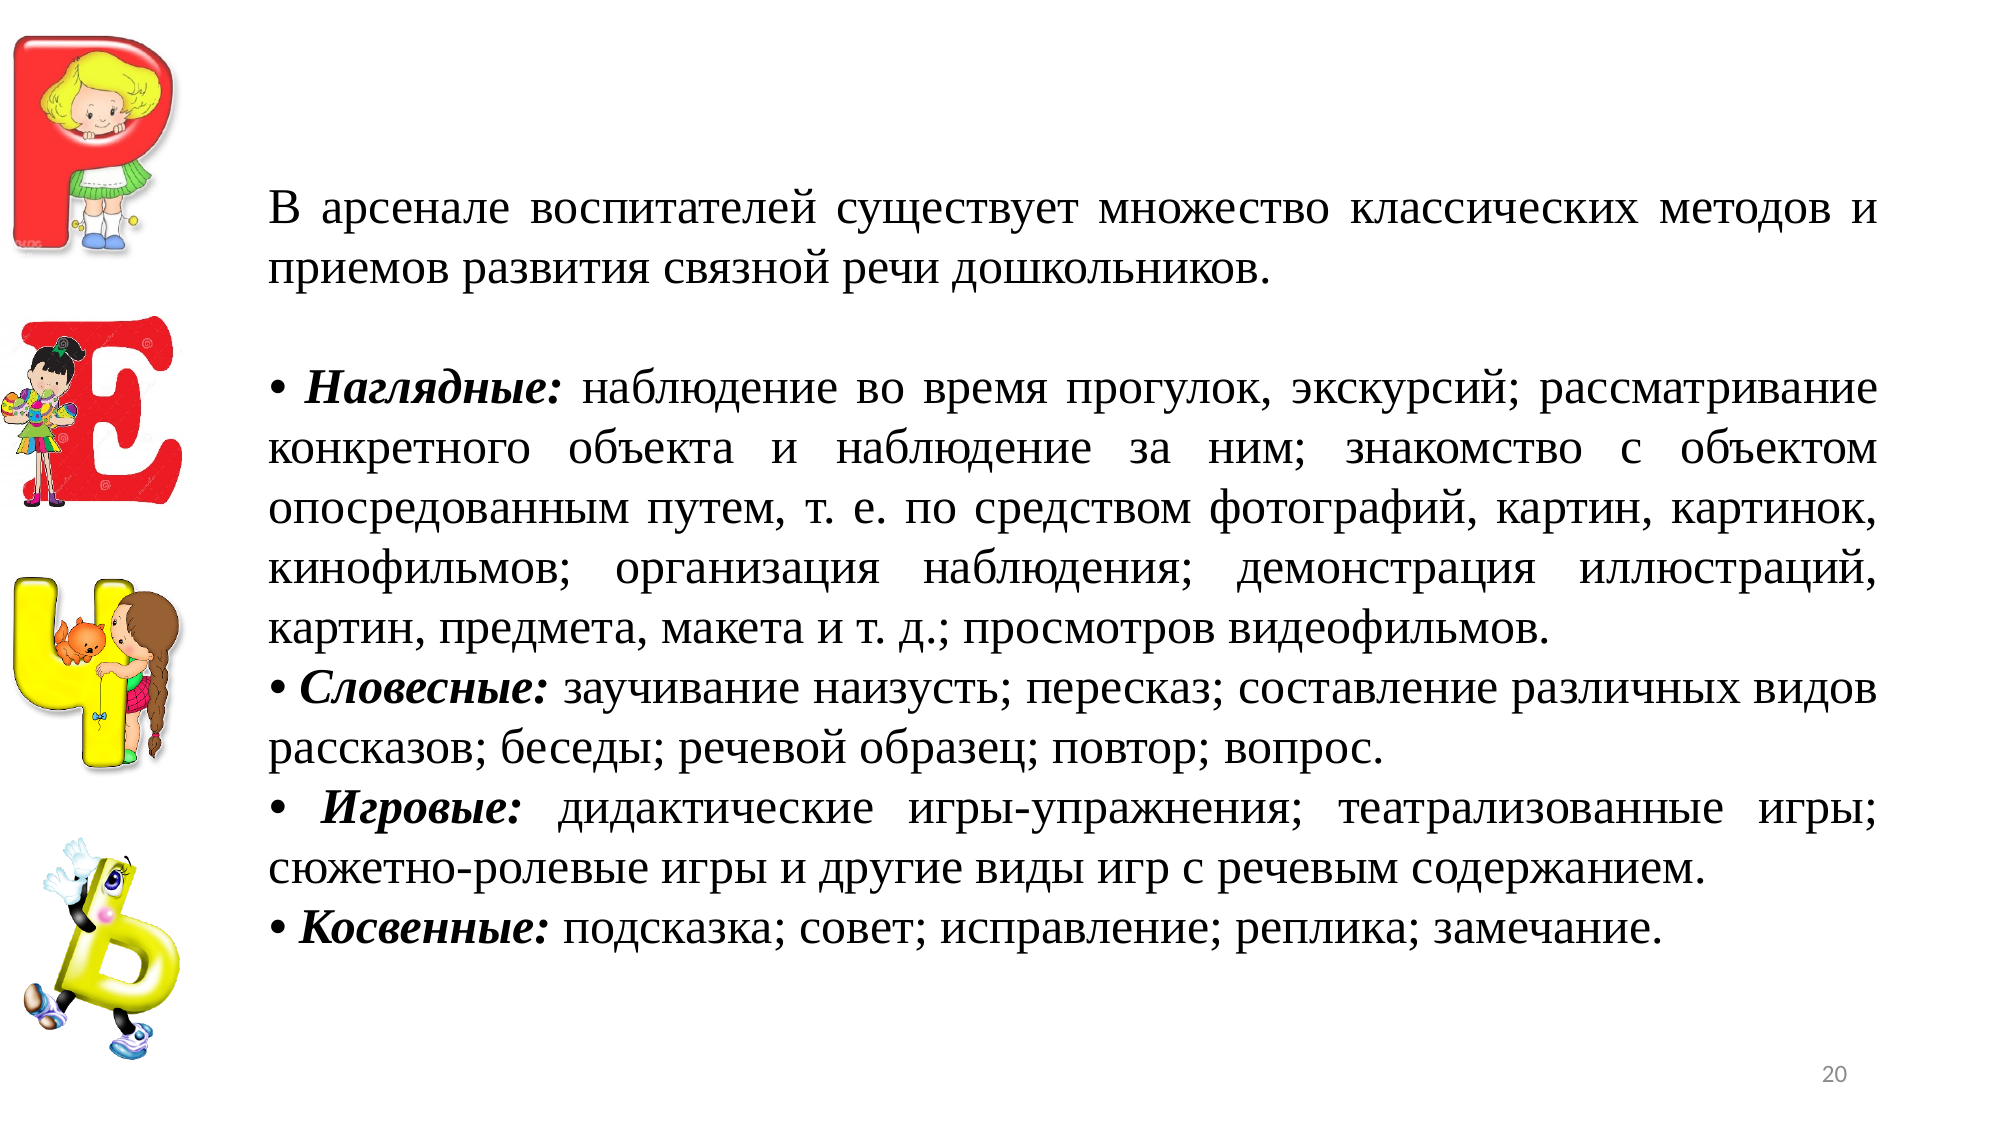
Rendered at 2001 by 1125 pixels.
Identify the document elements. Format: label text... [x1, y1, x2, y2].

text_box В арсенале воспитателей существует множество классических методов и приемов развития связной речи дошкольников. • Наглядные: наблюдение во время прогулок, экскурсий; рассматривание конкретного объекта и наблюдение за ним; знакомство с объектом опосредованным путем, т. е. по средством фотографий, картин, картинок, кинофильмов; организация наблюдения; демонстрация иллюстраций, картин, предмета, макета и т. д.; просмотров видеофильмов. • Словесные: заучивание наизусть; пересказ; составление различных видов рассказов; беседы; речевой образец; повтор; вопрос. • Игровые: дидактические игры-упражнения; театрализованные игры; сюжетно-ролевые игры и другие виды игр с речевым содержанием. • Косвенные: подсказка; совет; исправление; реплика; замечание. [254, 166, 1894, 961]
picture [0, 316, 182, 507]
picture [0, 561, 190, 778]
picture [0, 18, 182, 262]
slide_number 20 [1412, 1042, 1863, 1103]
picture [0, 832, 190, 1065]
